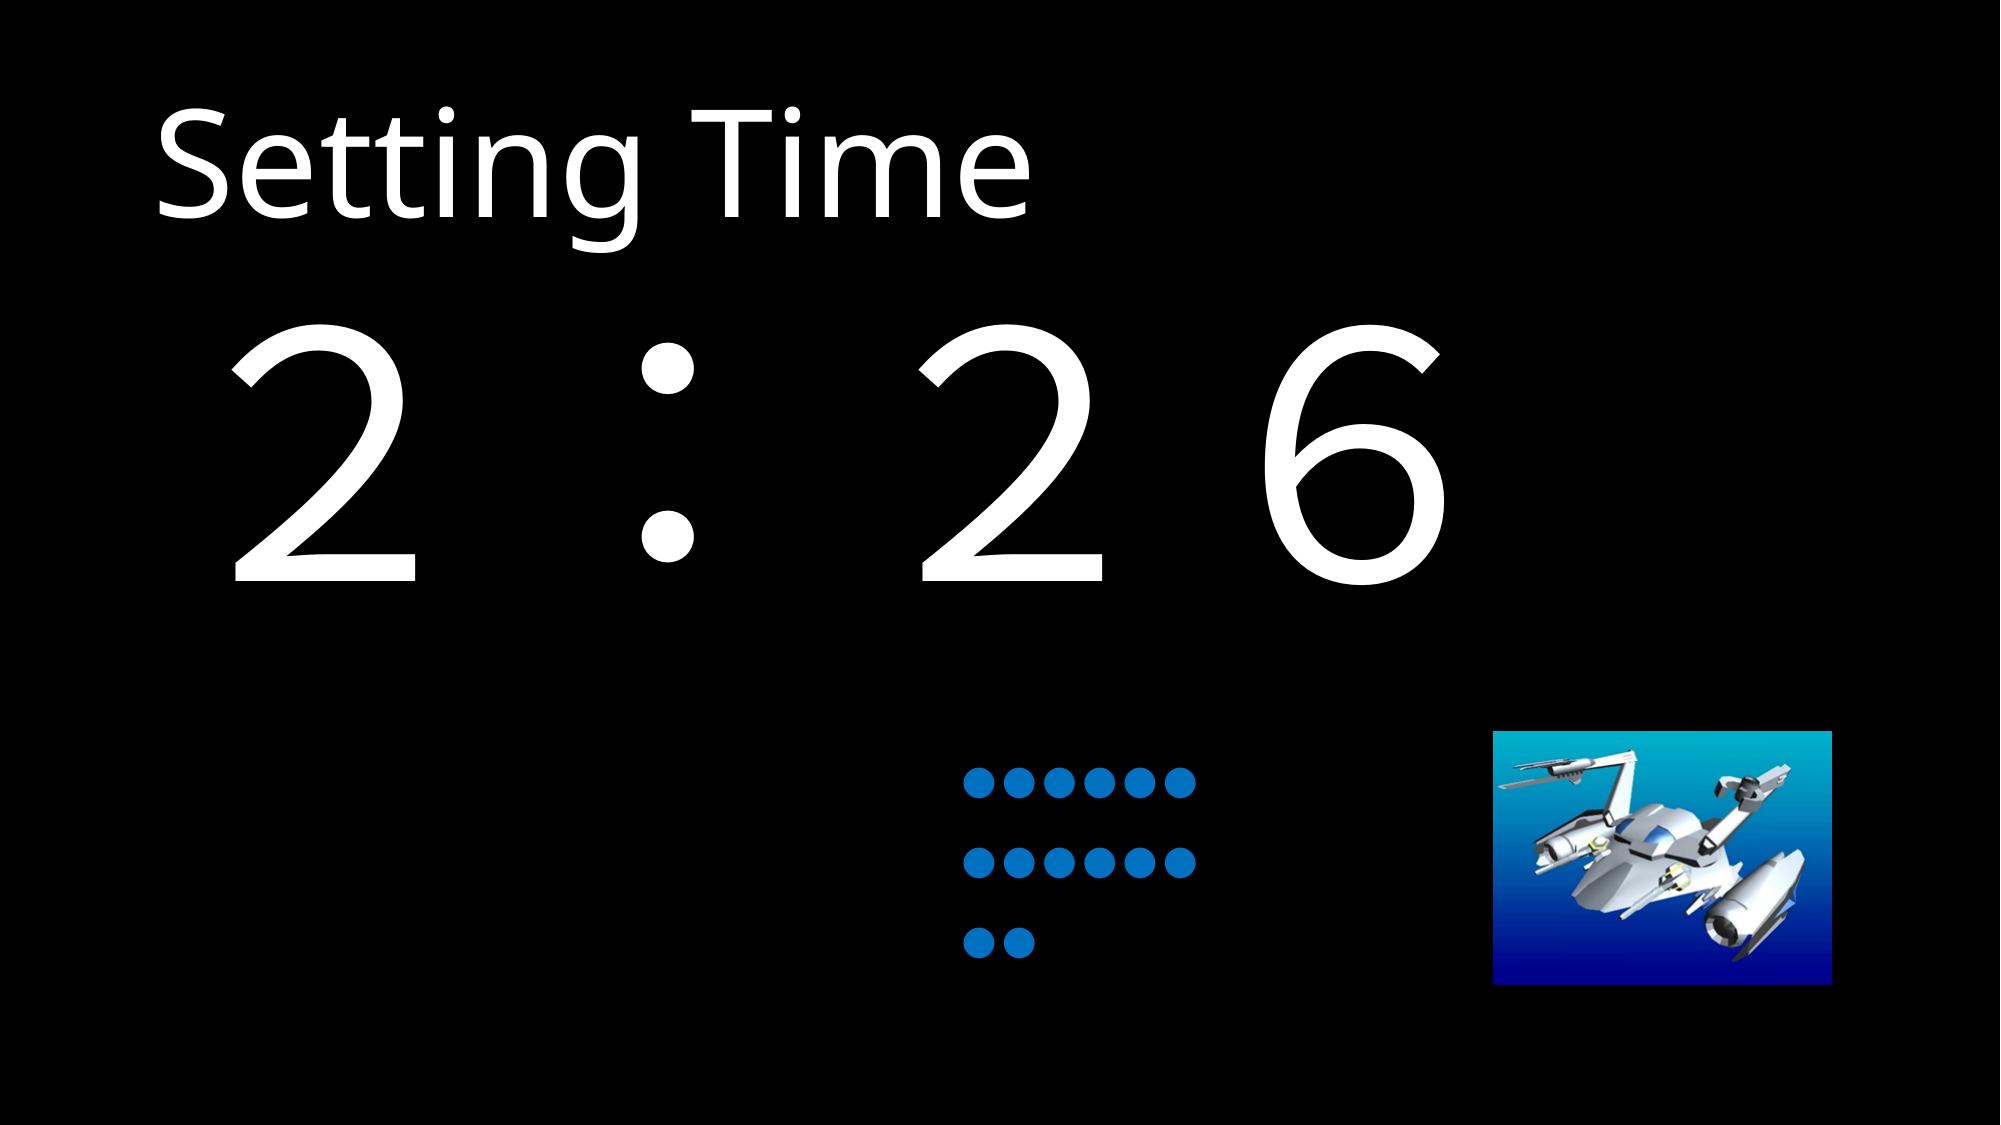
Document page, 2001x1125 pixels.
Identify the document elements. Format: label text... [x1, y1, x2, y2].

list ２：２６ [137, 277, 1610, 806]
picture [1493, 731, 1832, 985]
title Setting Time [137, 59, 1863, 278]
text_box ●●●●●● ●●●●●● ●● [944, 728, 1390, 984]
